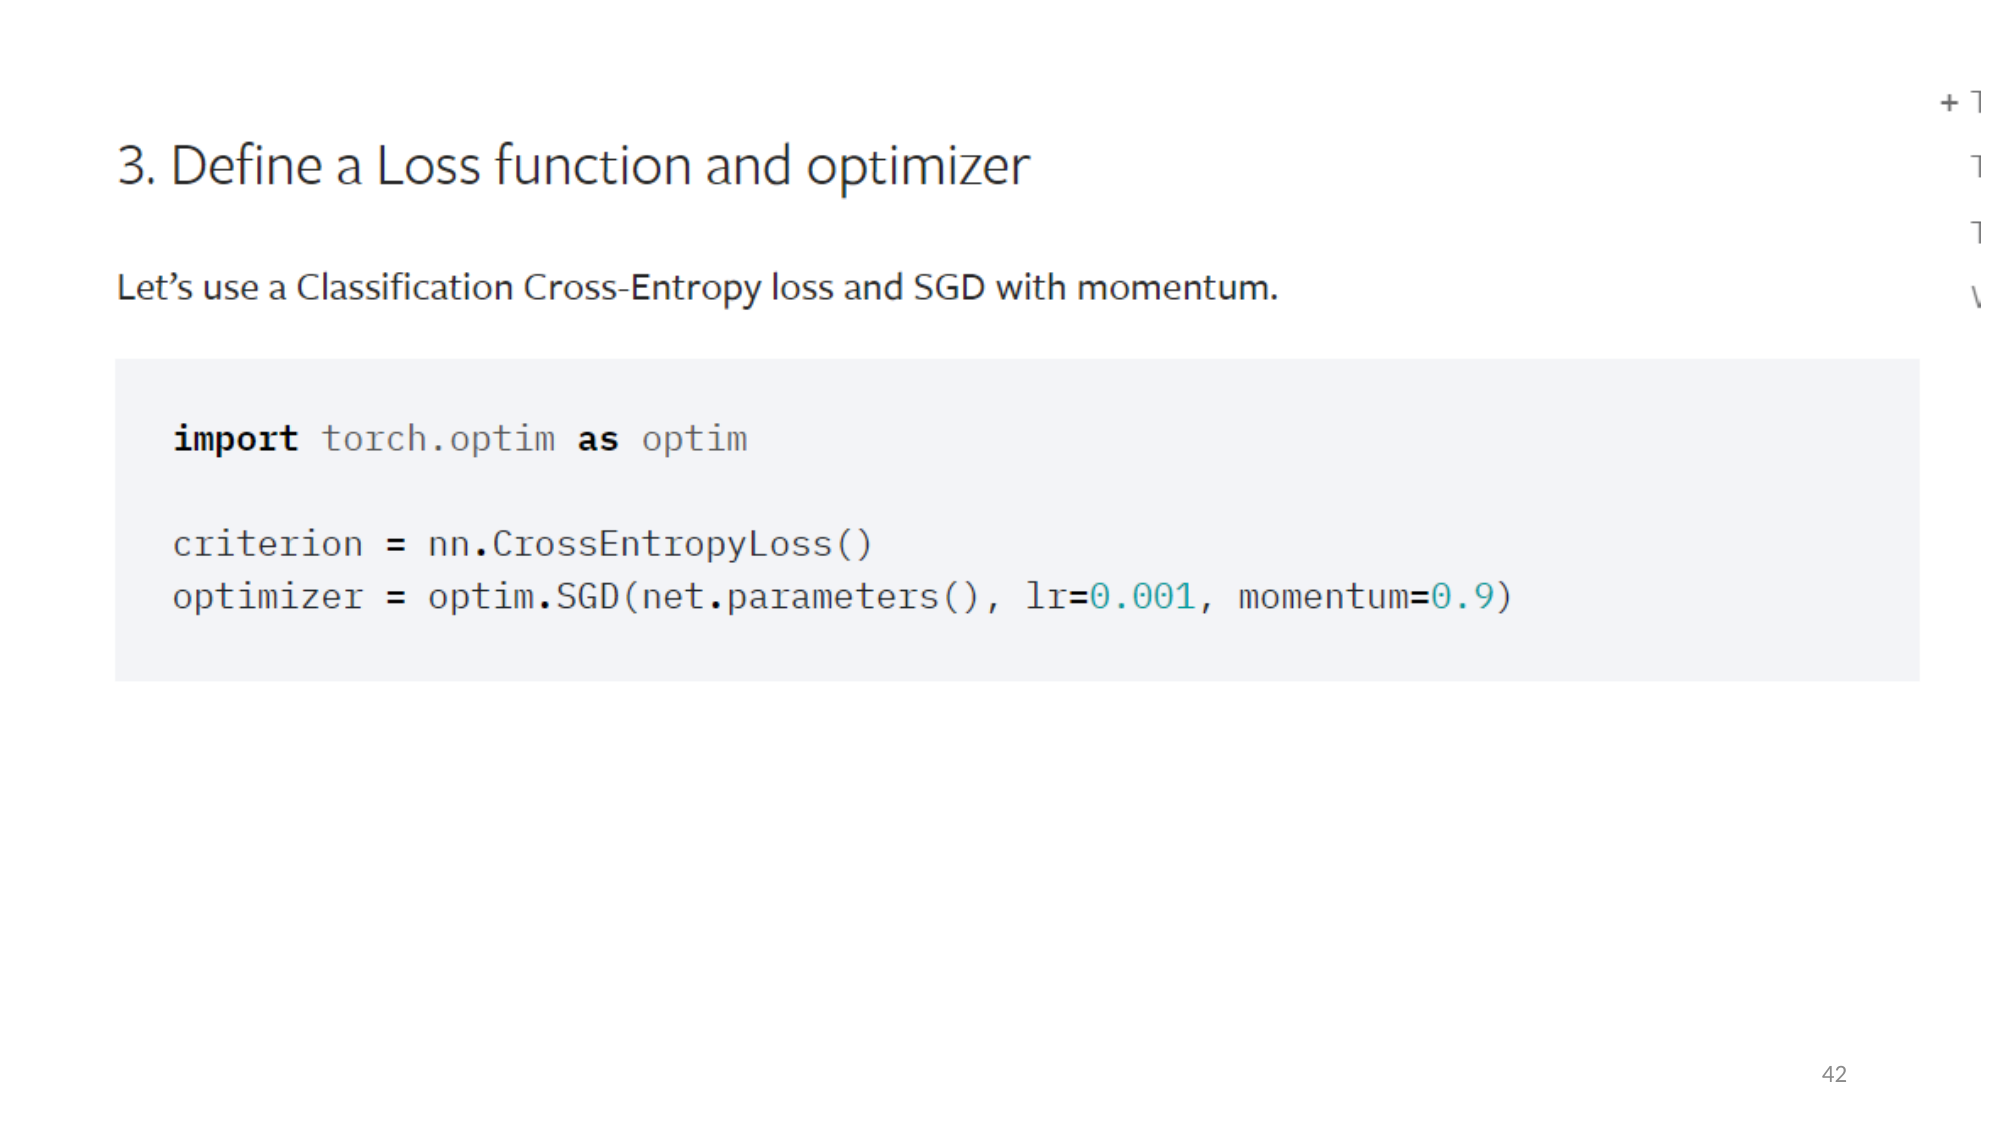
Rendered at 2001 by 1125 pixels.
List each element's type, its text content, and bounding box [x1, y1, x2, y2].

slide_number 42 [1412, 1042, 1863, 1103]
picture [80, 81, 1981, 724]
